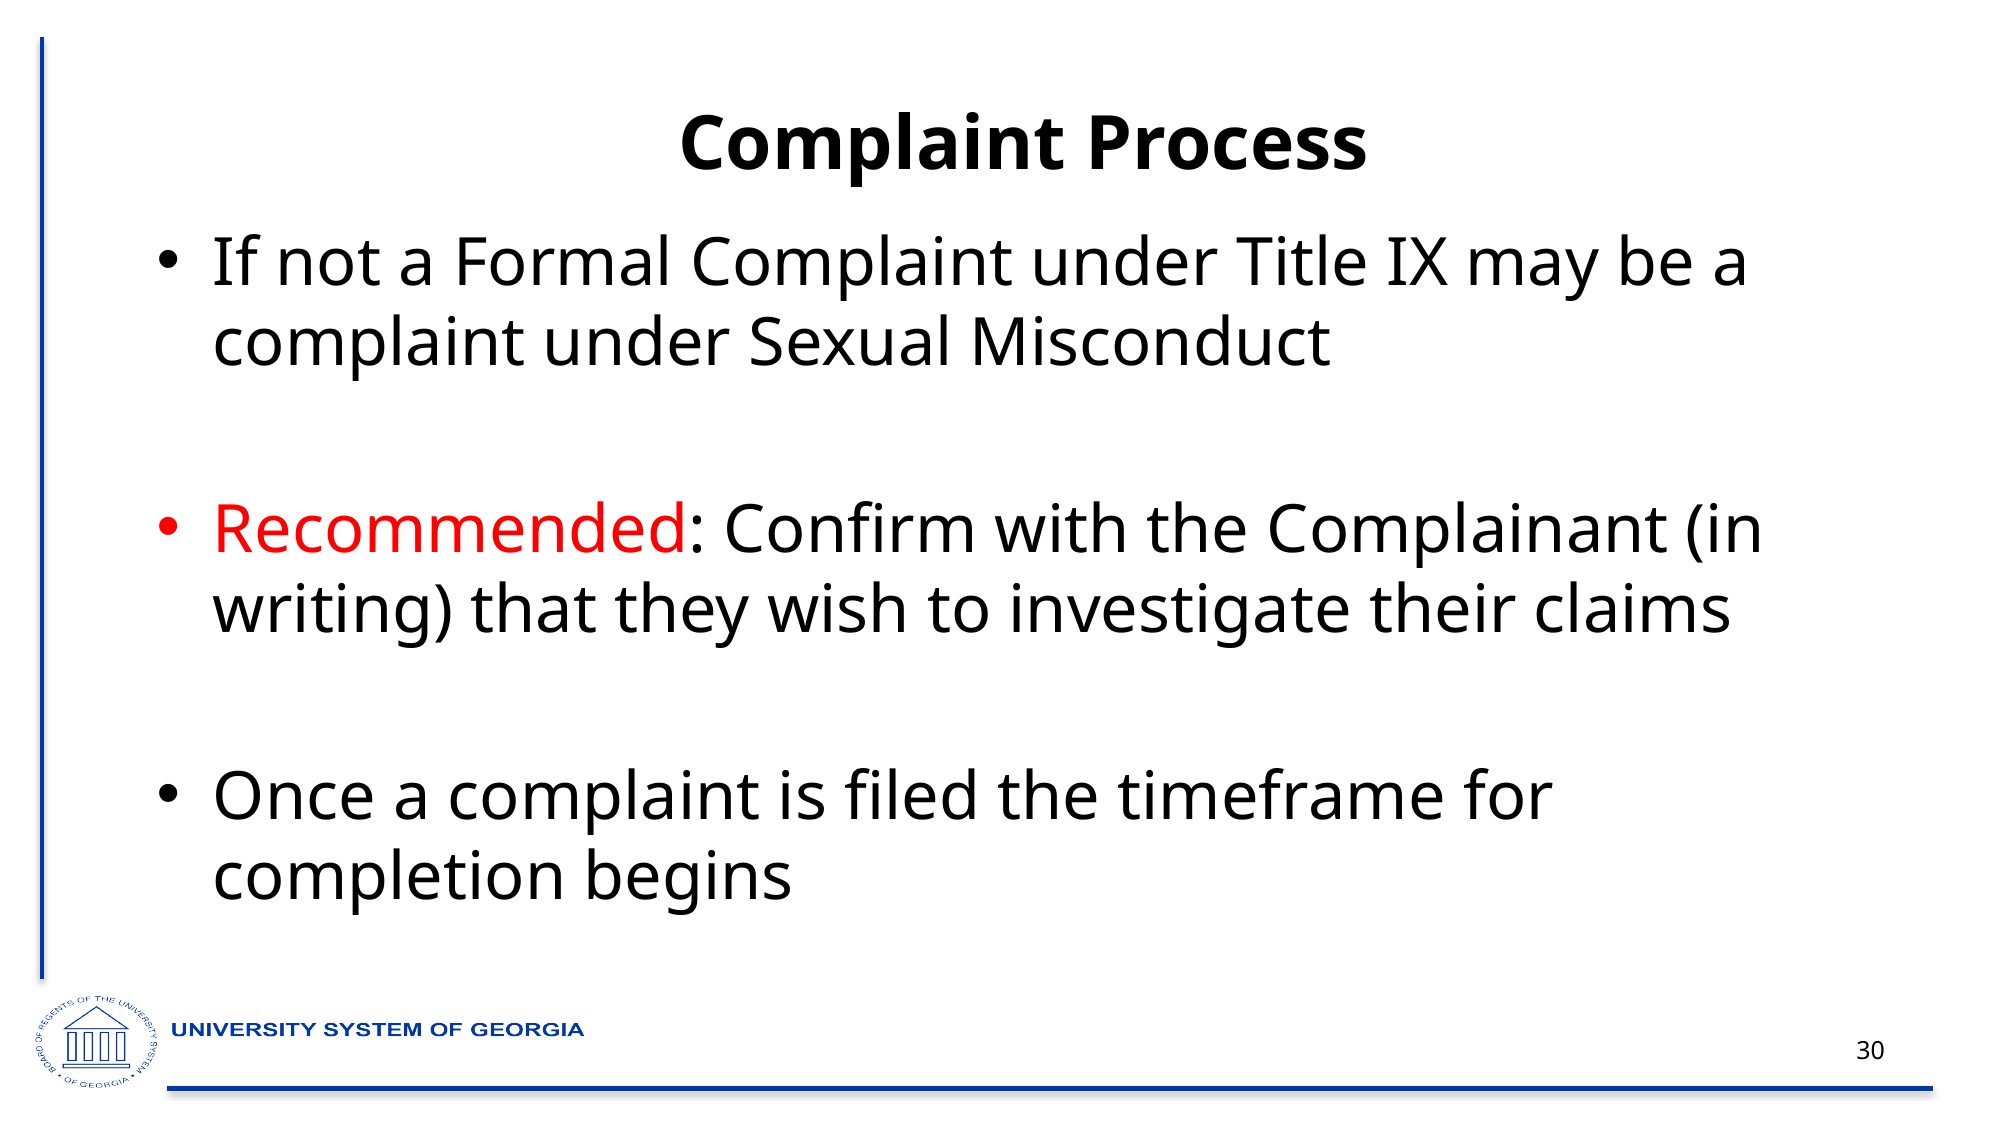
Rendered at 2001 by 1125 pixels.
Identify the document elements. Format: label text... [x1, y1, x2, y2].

title Complaint Process [216, 45, 1851, 211]
picture [33, 995, 584, 1088]
list If not a Formal Complaint under Title IX may be a complaint under Sexual Misconduct Recommended: Confirm with the Complainant (in writing) that they wish to investigate their claims Once a complaint is filed the timeframe for completion begins [141, 211, 1859, 950]
slide_number 30 [1779, 1022, 1900, 1083]
